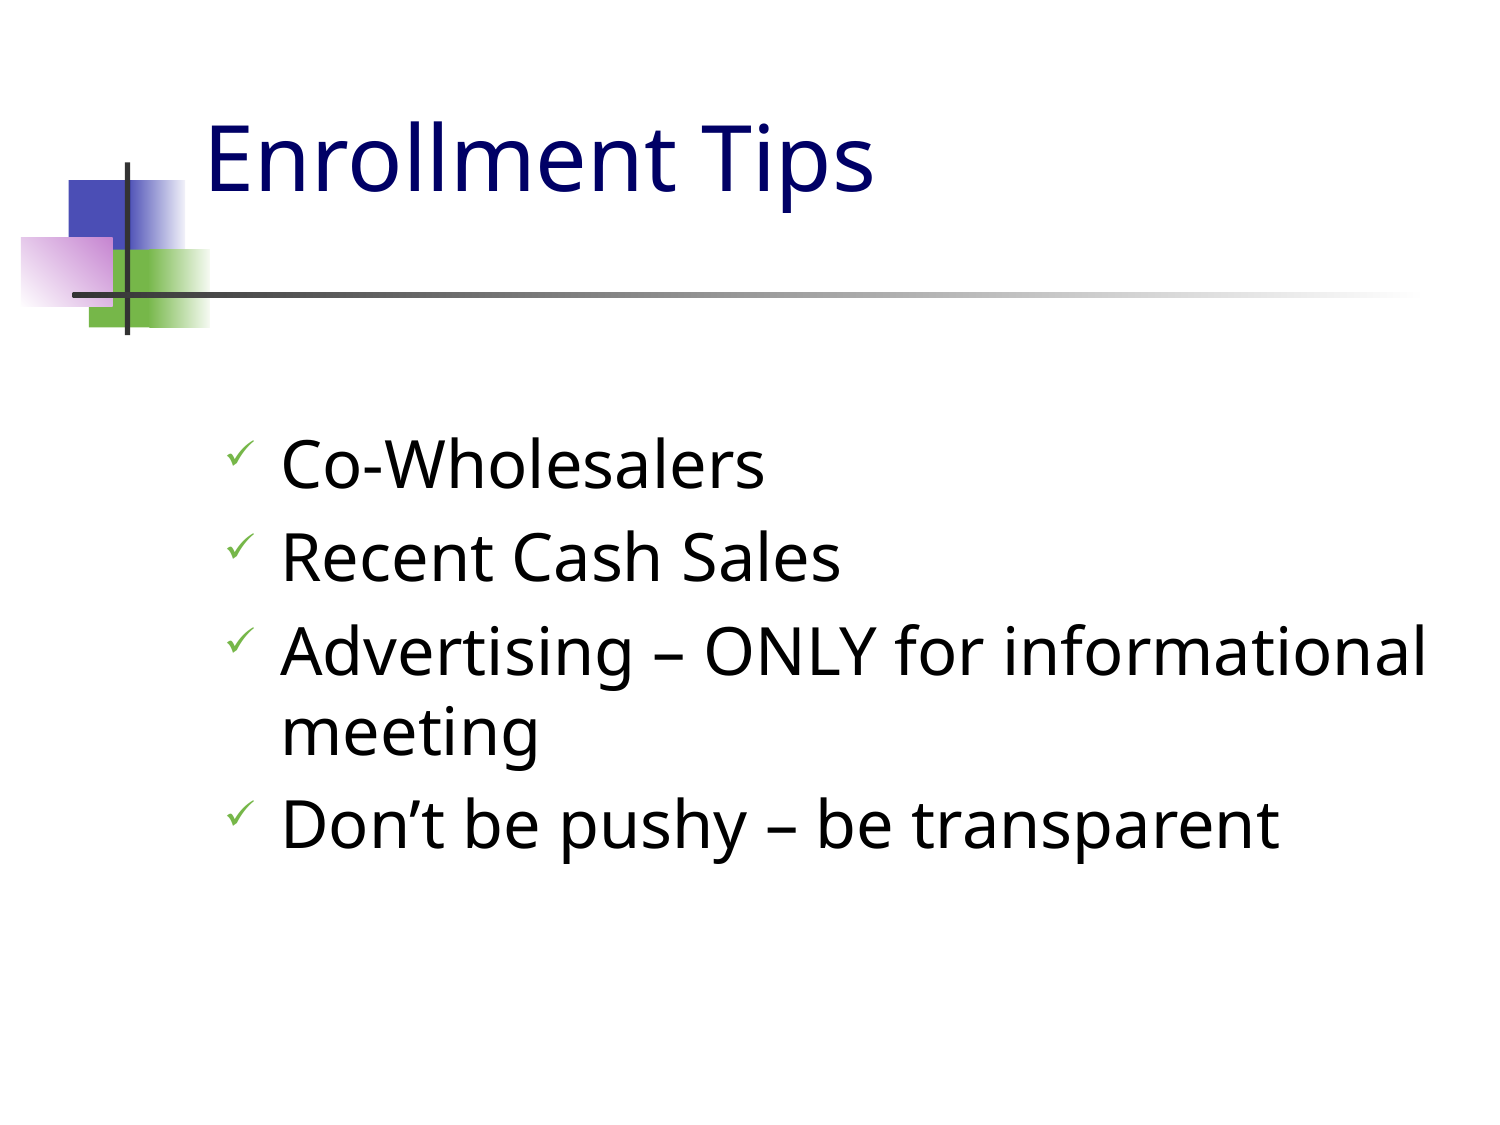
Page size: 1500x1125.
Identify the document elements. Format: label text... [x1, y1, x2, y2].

list ales Co-Wholesalers Recent Cash Sales Advertising – ONLY for informational meeting Don’t be pushy – be transparent [193, 330, 1470, 1076]
title Enrollment Tips [188, 34, 1468, 276]
